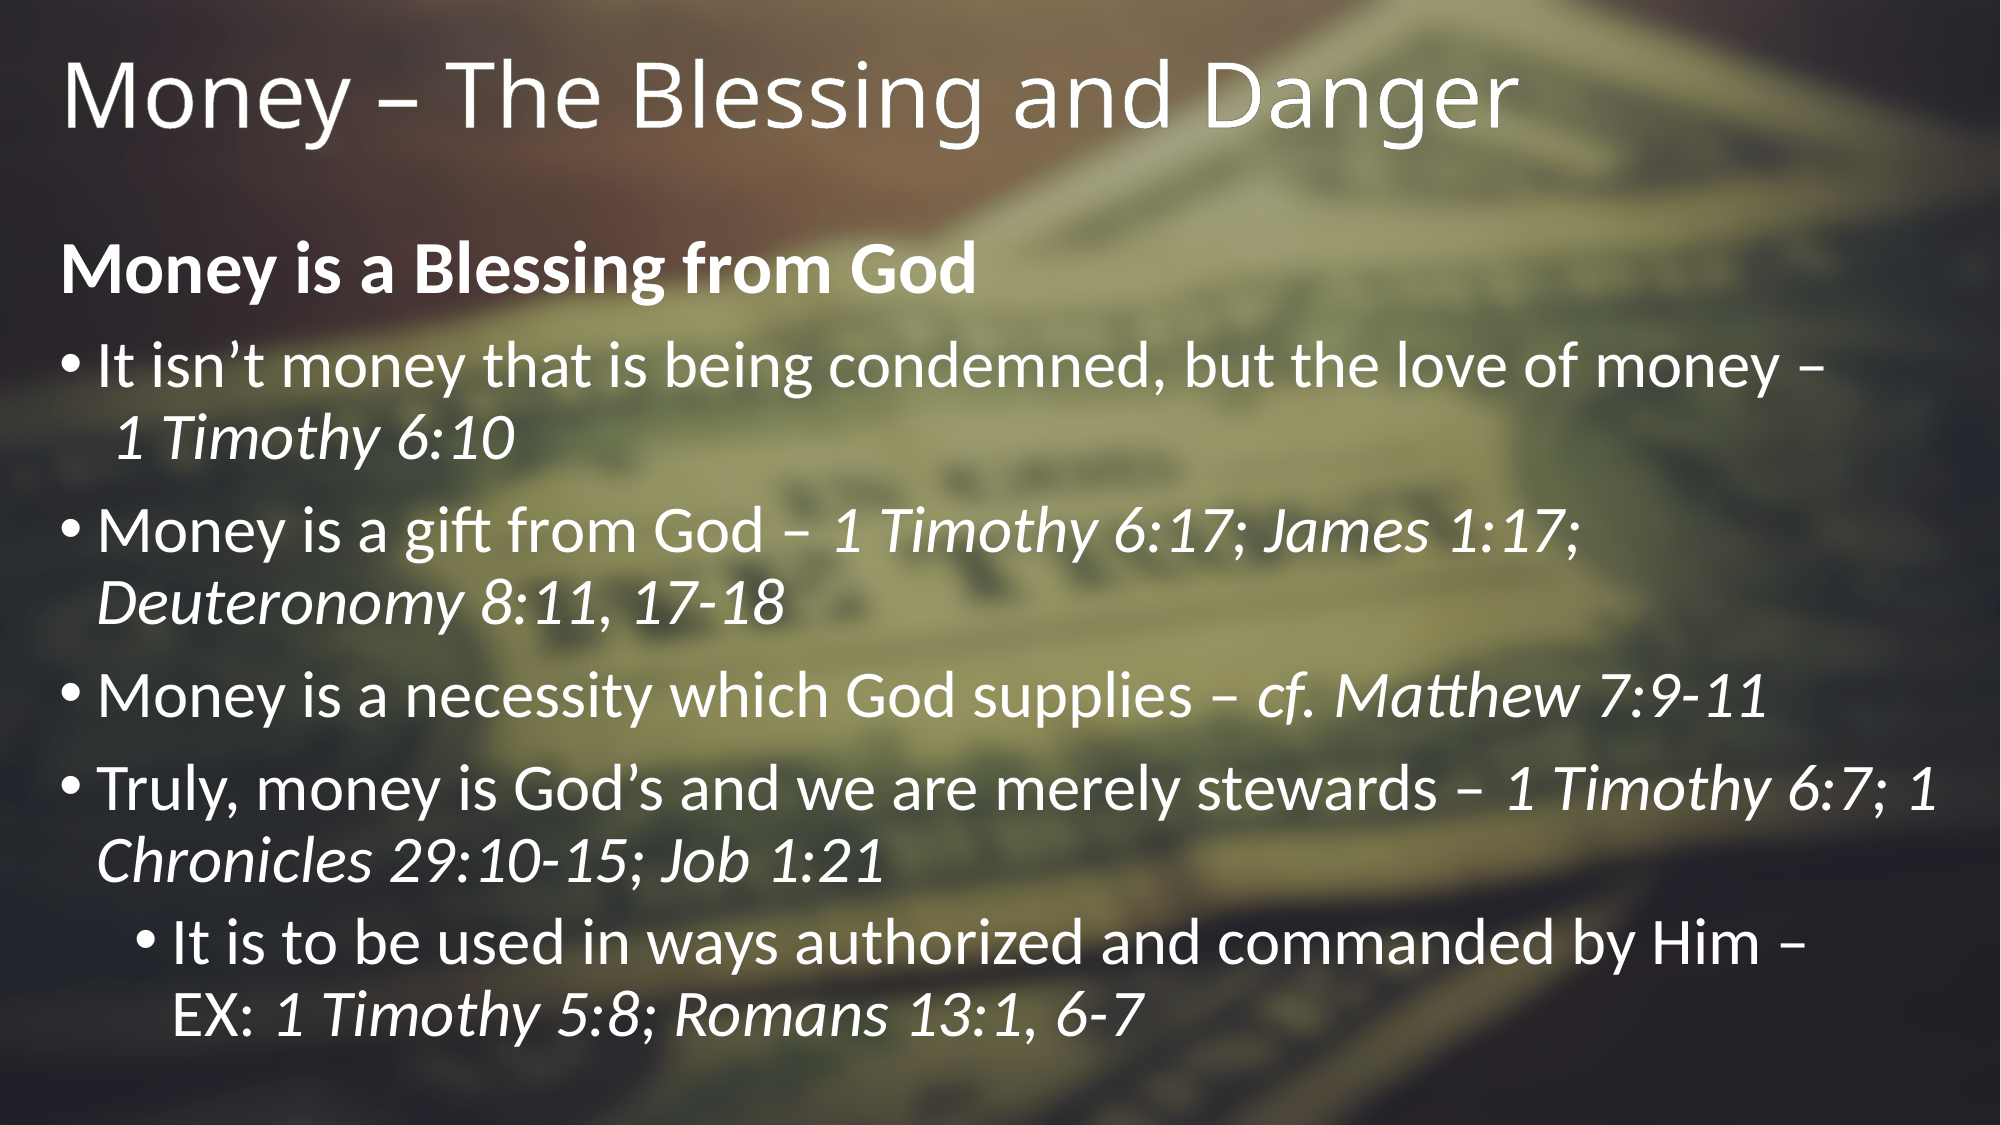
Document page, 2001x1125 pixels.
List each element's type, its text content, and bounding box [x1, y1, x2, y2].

title Money – The Blessing and Danger [44, 0, 1956, 207]
list Money is a Blessing from God It isn’t money that is being condemned, but the love of money – 1 Timothy 6:10 Money is a gift from God – 1 Timothy 6:17; James 1:17; Deuteronomy 8:11, 17-18 Money is a necessity which God supplies – cf. Matthew 7:9-11 Truly, money is God’s and we are merely stewards – 1 Timothy 6:7; 1 Chronicles 29:10-15; Job 1:21 It is to be used in ways authorized and commanded by Him – EX: 1 Timothy 5:8; Romans 13:1, 6-7 [44, 221, 1956, 1098]
picture [0, 0, 2001, 1125]
